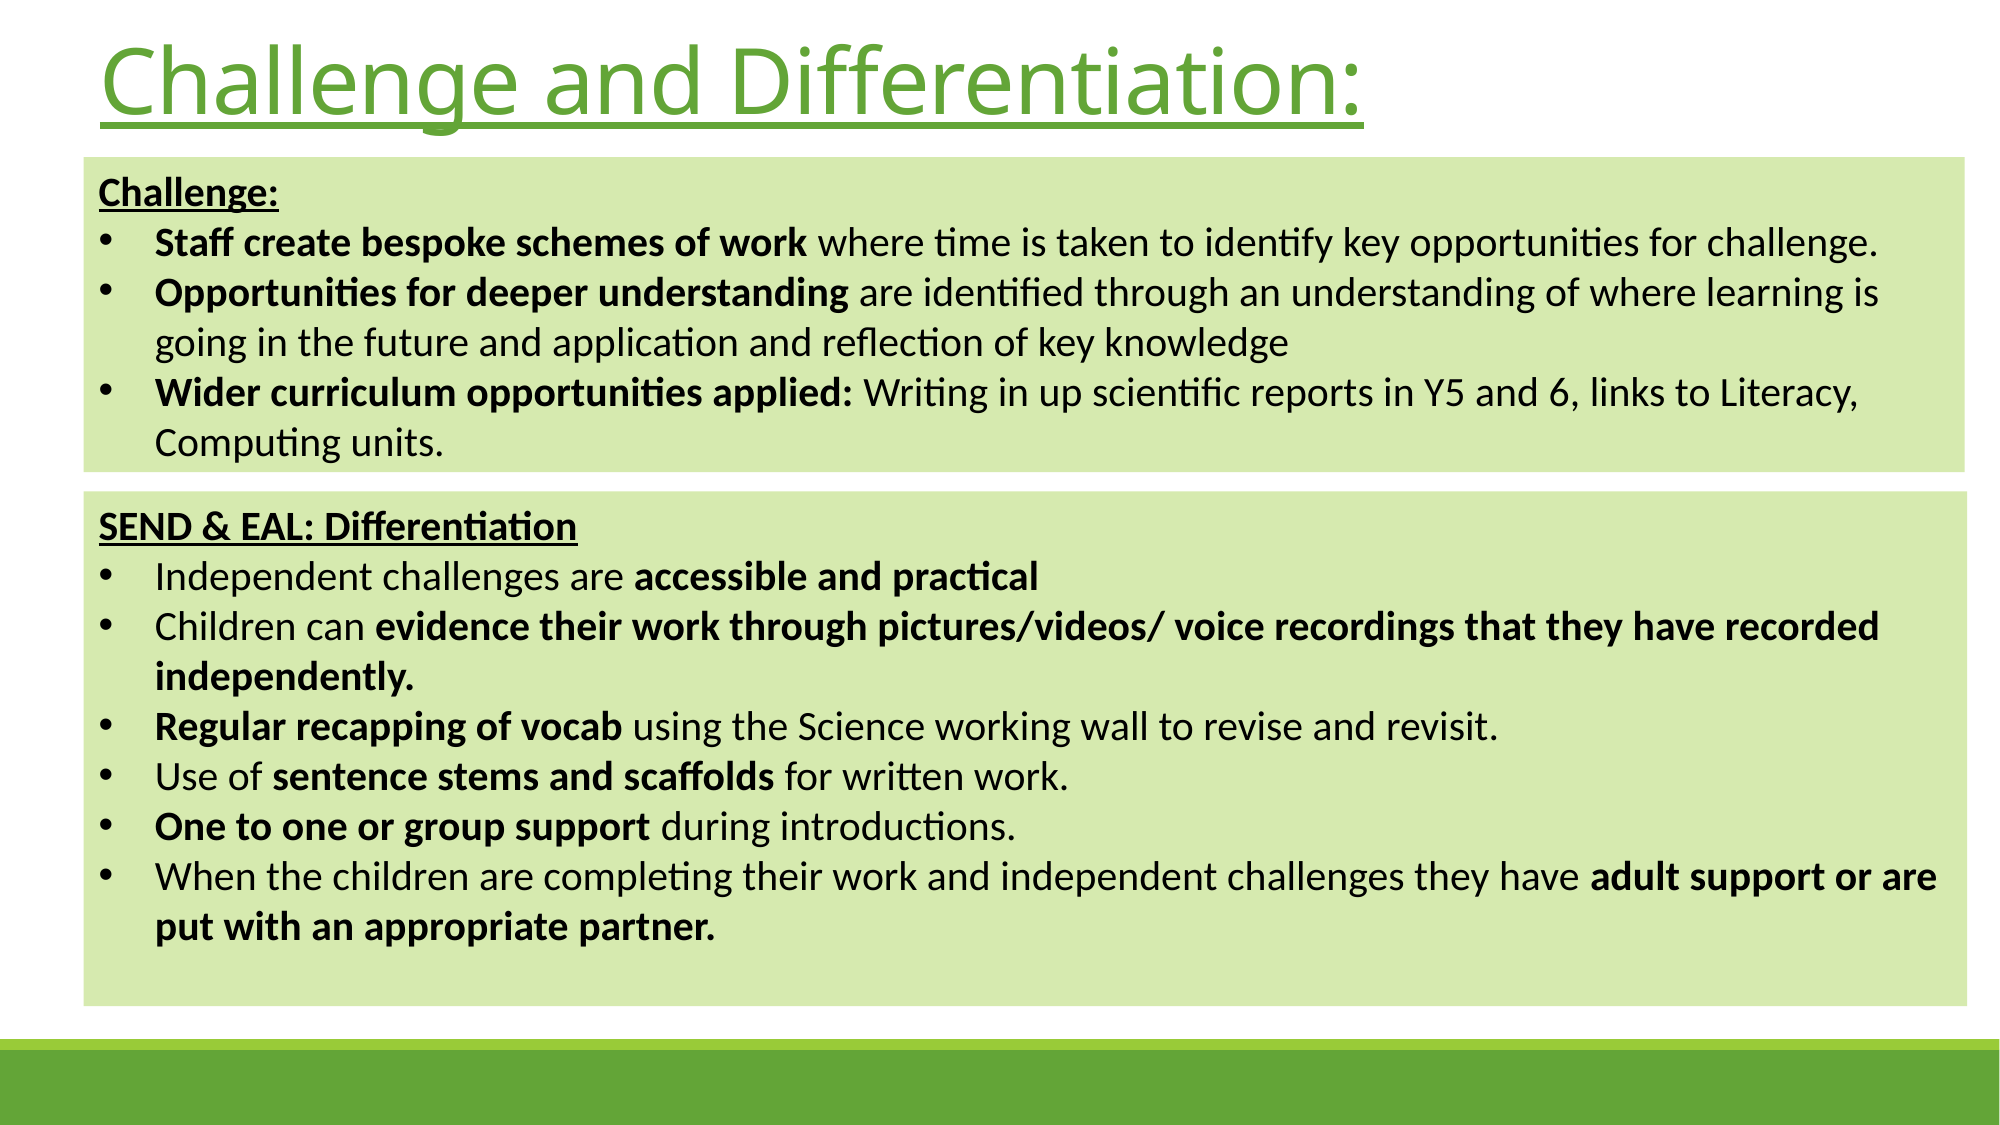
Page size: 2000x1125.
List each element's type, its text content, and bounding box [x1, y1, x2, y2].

text_box Challenge: Staff create bespoke schemes of work where time is taken to identify key opportunities for challenge. Opportunities for deeper understanding are identified through an understanding of where learning is going in the future and application and reflection of key knowledge Wider curriculum opportunities applied: Writing in up scientific reports in Y5 and 6, links to Literacy, Computing units. [83, 157, 1965, 473]
text_box SEND & EAL: Differentiation Independent challenges are accessible and practical Children can evidence their work through pictures/videos/ voice recordings that they have recorded independently. Regular recapping of vocab using the Science working wall to revise and revisit. Use of sentence stems and scaffolds for written work. One to one or group support during introductions. When the children are completing their work and independent challenges they have adult support or are put with an appropriate partner. [83, 491, 1968, 1007]
title Challenge and Differentiation: [84, 0, 1495, 142]
